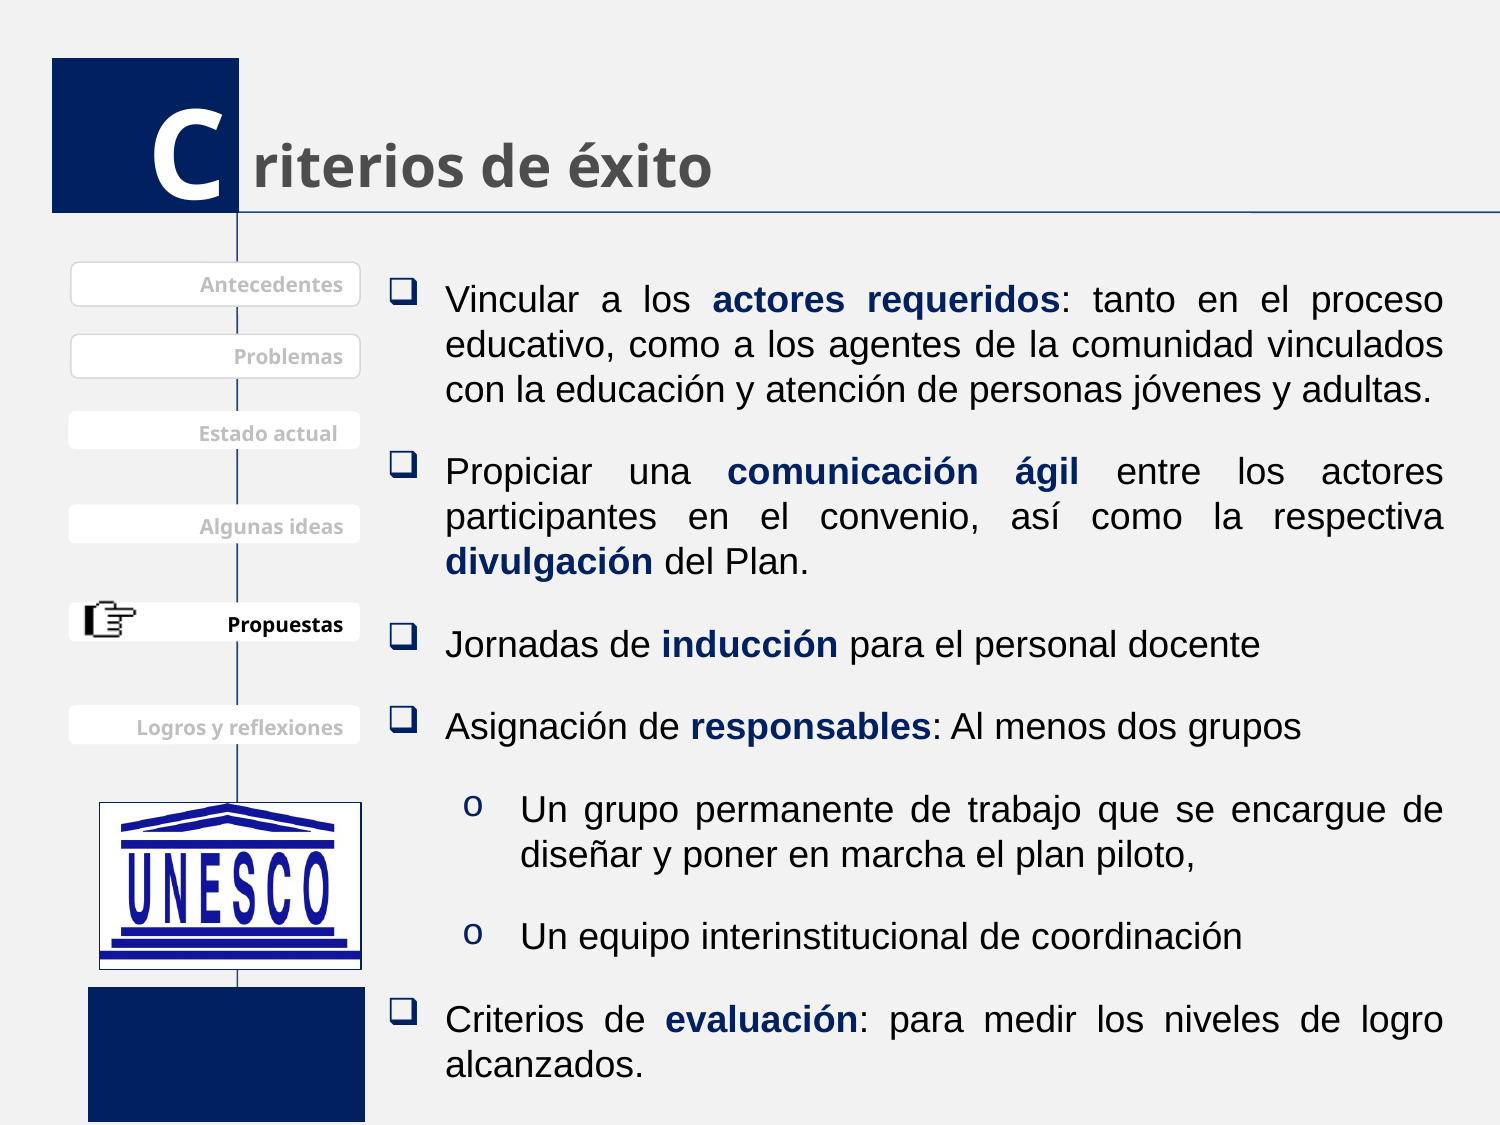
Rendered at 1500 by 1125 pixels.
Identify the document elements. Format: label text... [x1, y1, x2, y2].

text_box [68, 261, 361, 1118]
text_box C [64, 60, 243, 239]
text_box Vincular a los actores requeridos: tanto en el proceso educativo, como a los agentes de la comunidad vinculados con la educación y atención de personas jóvenes y adultas. Propiciar una comunicación ágil entre los actores participantes en el convenio, así como la respectiva divulgación del Plan. Jornadas de inducción para el personal docente Asignación de responsables: Al menos dos grupos Un grupo permanente de trabajo que se encargue de diseñar y poner en marcha el plan piloto, Un equipo interinstitucional de coordinación Criterios de evaluación: para medir los niveles de logro alcanzados. [372, 267, 1459, 1092]
text_box riterios de éxito [243, 122, 1500, 207]
picture [65, 582, 160, 658]
text_box [53, 58, 239, 212]
